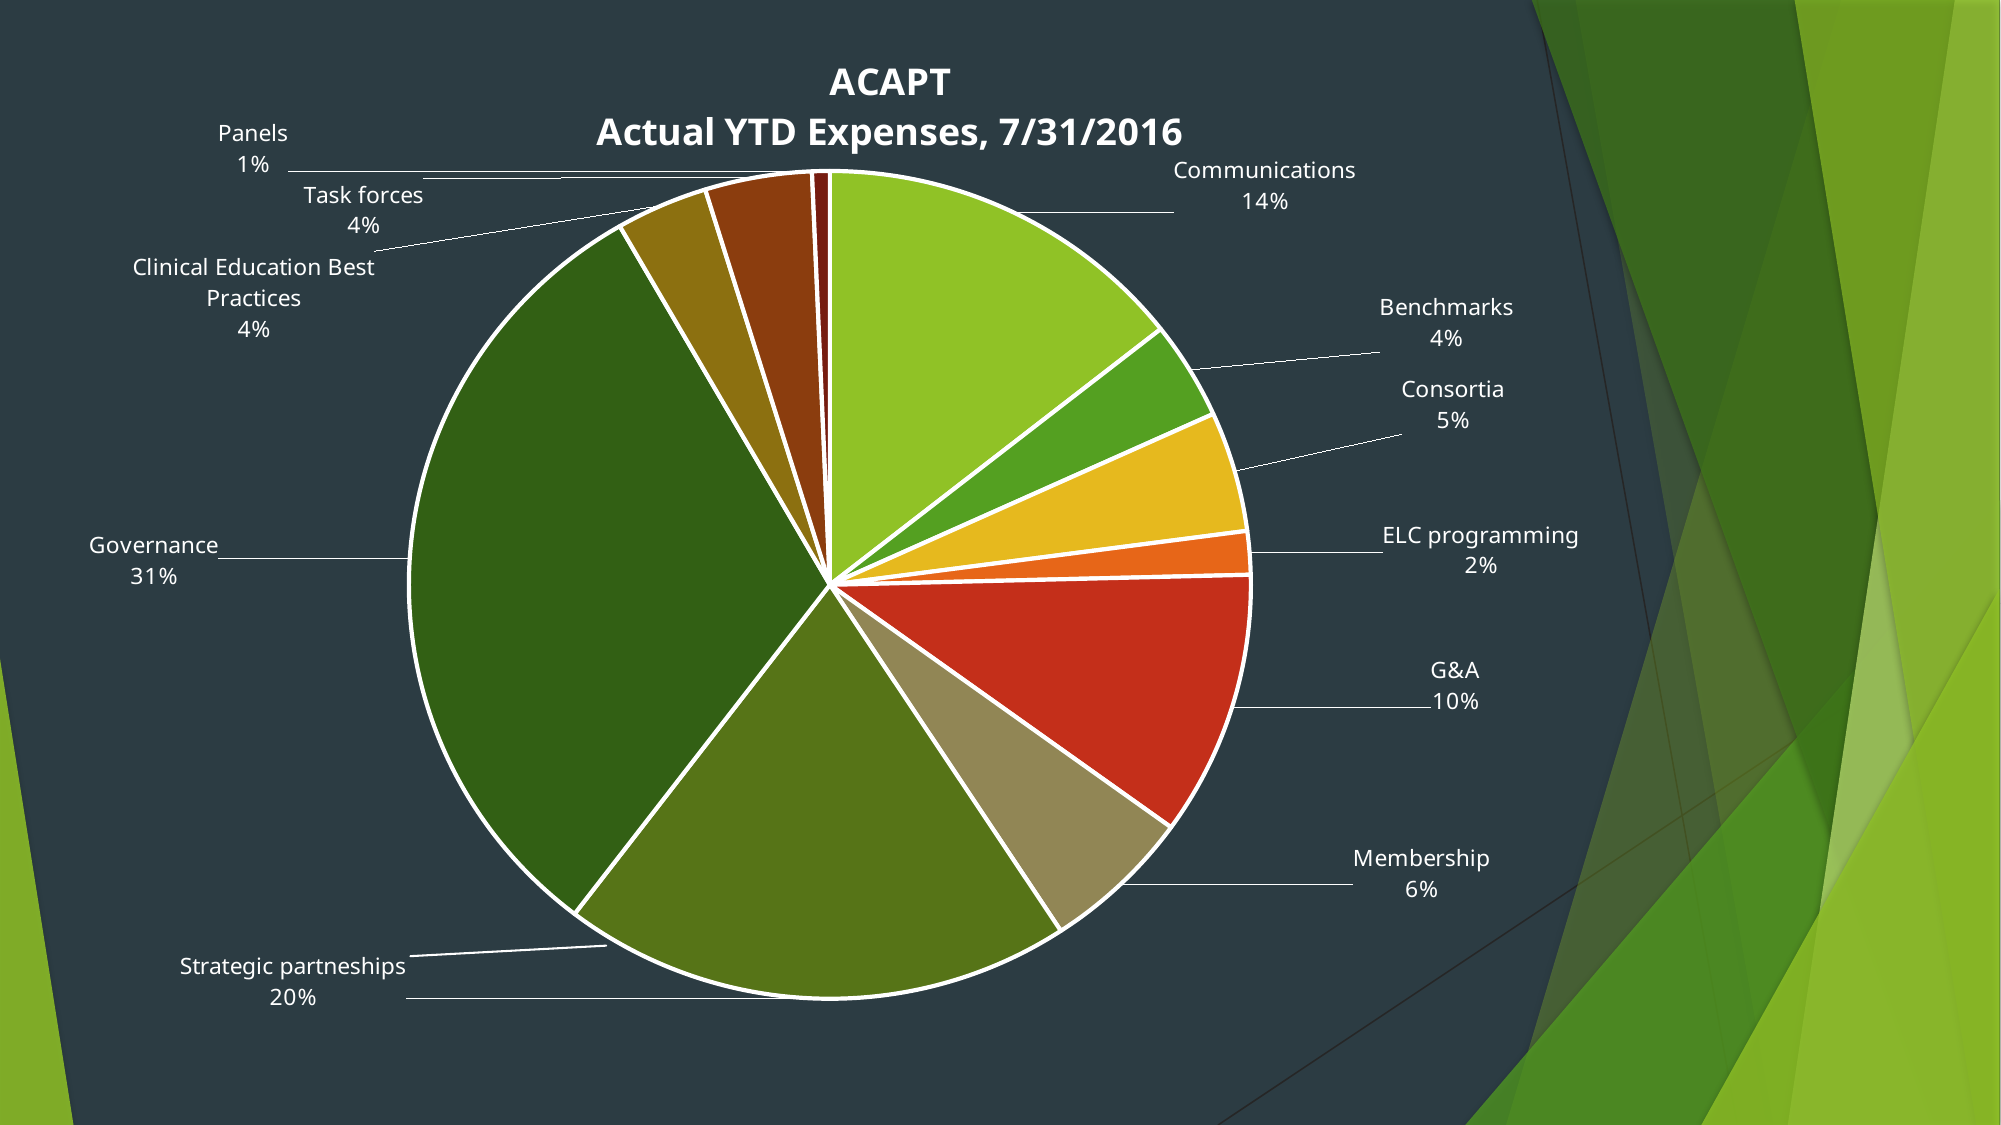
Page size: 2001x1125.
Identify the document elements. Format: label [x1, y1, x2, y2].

chart [22, 30, 1671, 1070]
